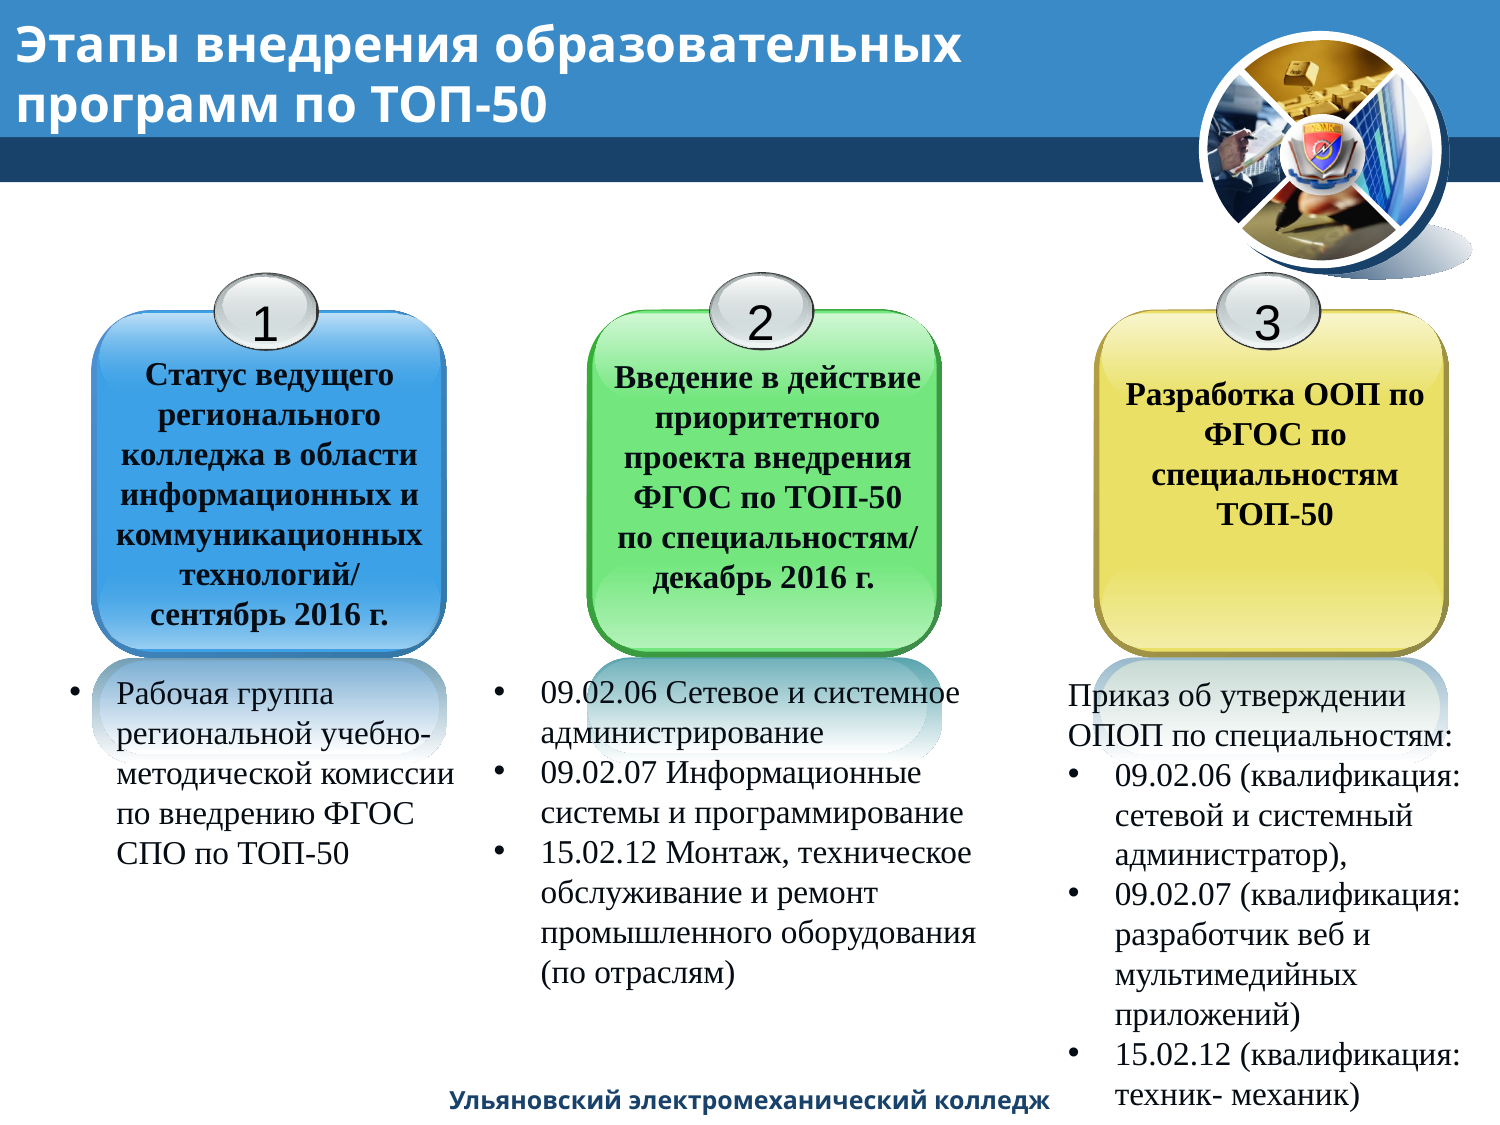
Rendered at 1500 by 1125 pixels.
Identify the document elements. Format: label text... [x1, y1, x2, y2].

title Этапы внедрения образовательных программ по ТОП-50 [0, 25, 1377, 119]
footer Ульяновский электромеханический колледж [0, 1076, 1500, 1117]
text_box Рабочая группа региональной учебно- методической комиссии по внедрению ФГОС СПО по ТОП-50 [54, 663, 478, 918]
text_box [1092, 272, 1449, 764]
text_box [586, 272, 943, 764]
picture [1377, 55, 1394, 87]
text_box Приказ об утверждении ОПОП по специальностям: 09.02.06 (квалификация: сетевой и системный администратор), 09.02.07 (квалификация: разработчик веб и мультимедийных приложений) 15.02.12 (квалификация: техник- механик) [1053, 665, 1483, 1076]
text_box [91, 272, 448, 764]
picture [1207, 73, 1433, 261]
text_box 09.02.06 Сетевое и системное администрирование 09.02.07 Информационные системы и программирование 15.02.12 Монтаж, техническое обслуживание и ремонт промышленного оборудования (по отраслям) [478, 663, 1039, 998]
